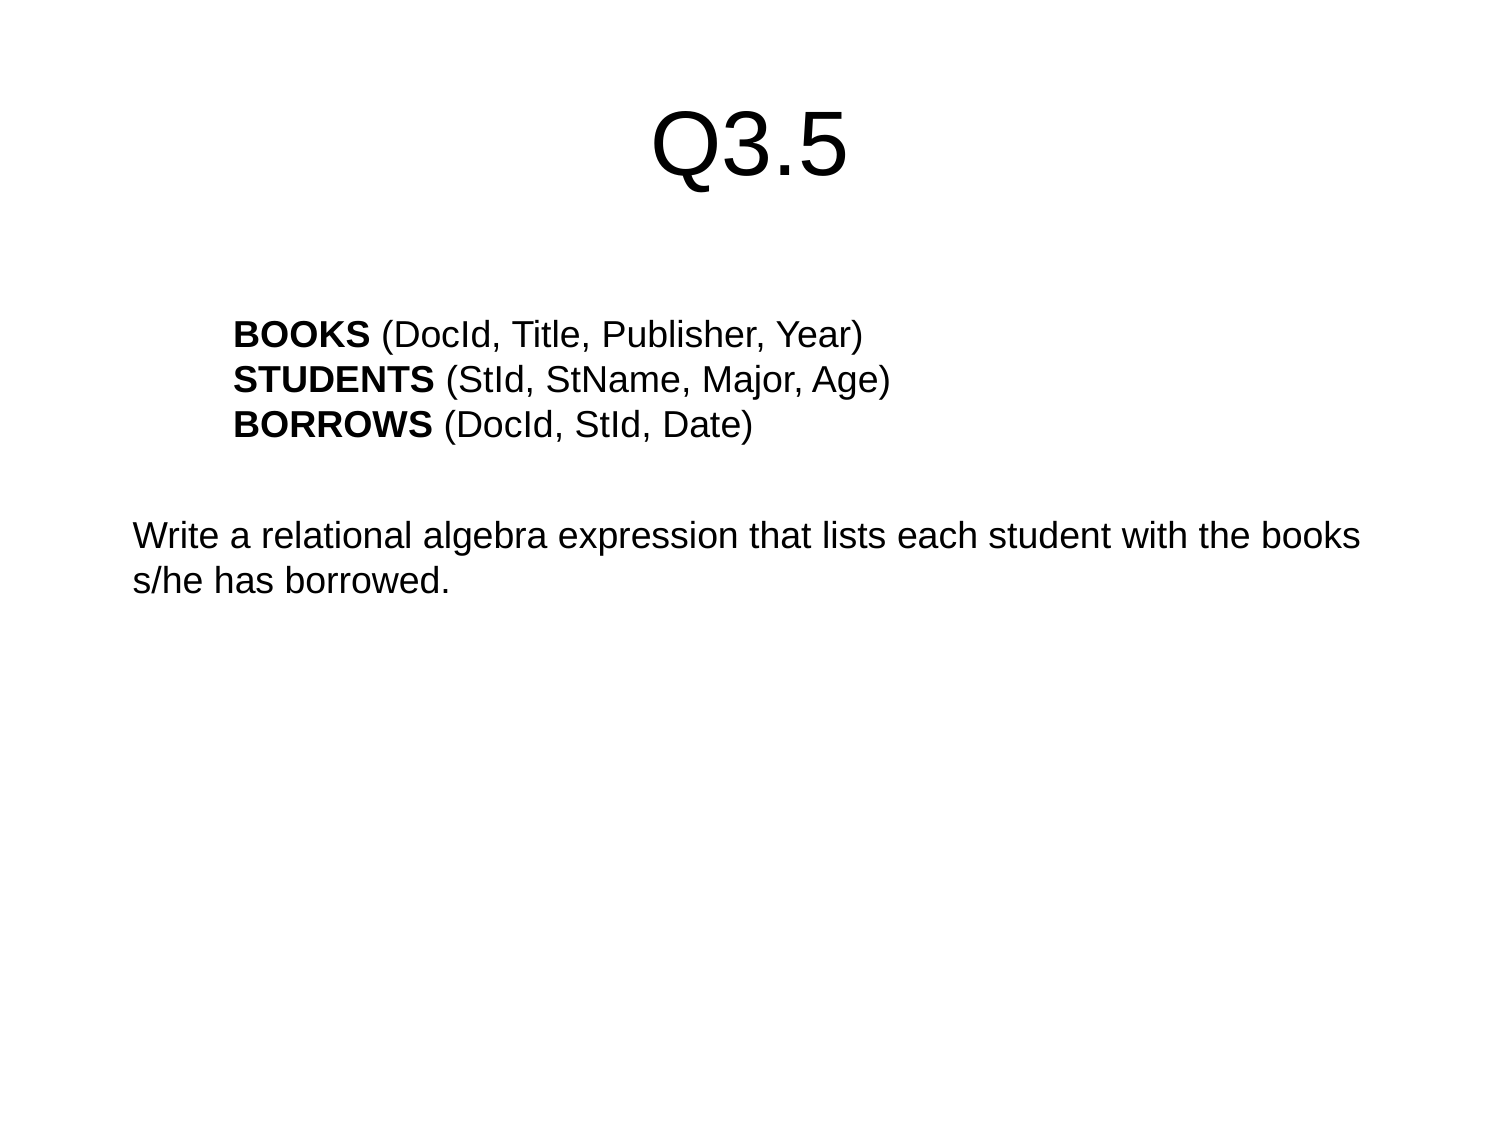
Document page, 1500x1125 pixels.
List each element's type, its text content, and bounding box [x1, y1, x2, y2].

text_box BOOKS (DocId, Title, Publisher, Year) STUDENTS (StId, StName, Major, Age) BORROWS (DocId, StId, Date) [218, 302, 969, 453]
title Q3.5 [75, 45, 1425, 233]
text_box Write a relational algebra expression that lists each student with the books s/he has borrowed. [117, 503, 1382, 609]
